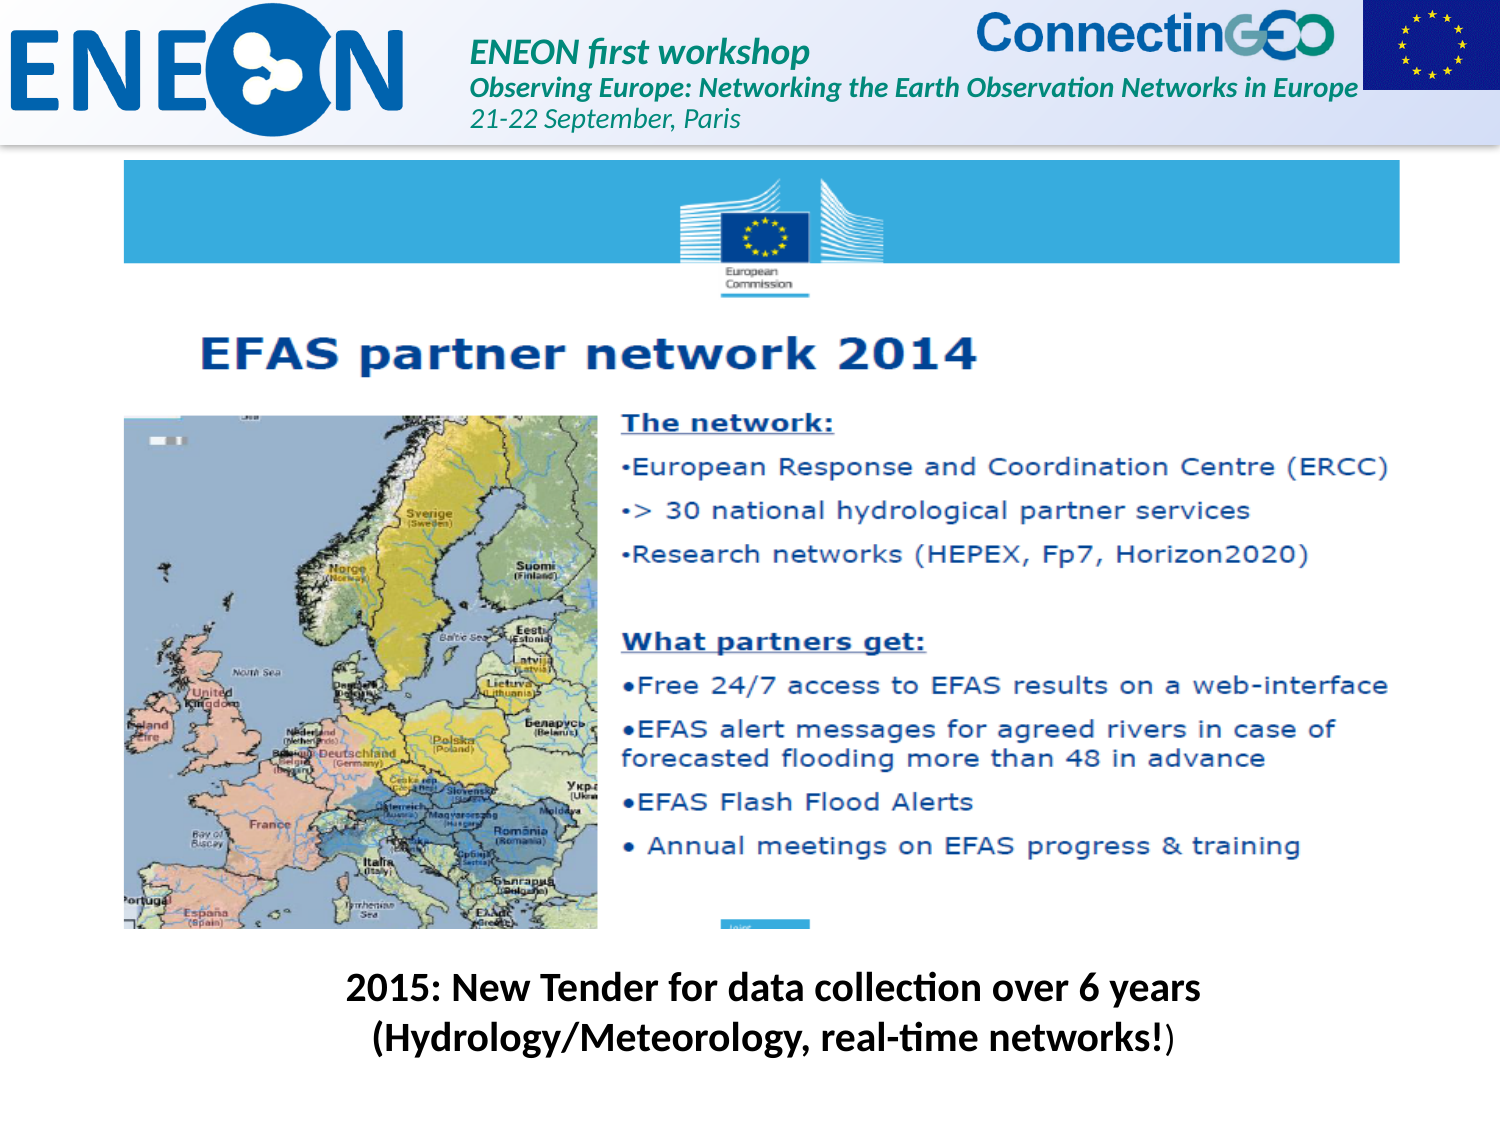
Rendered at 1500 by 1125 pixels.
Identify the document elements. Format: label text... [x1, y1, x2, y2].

picture [7, 0, 406, 143]
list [123, 160, 1400, 929]
picture [1363, 0, 1500, 90]
picture [976, 7, 1337, 62]
text_box 2015: New Tender for data collection over 6 years (Hydrology/Meteorology, real-time networks!) [123, 952, 1424, 1068]
